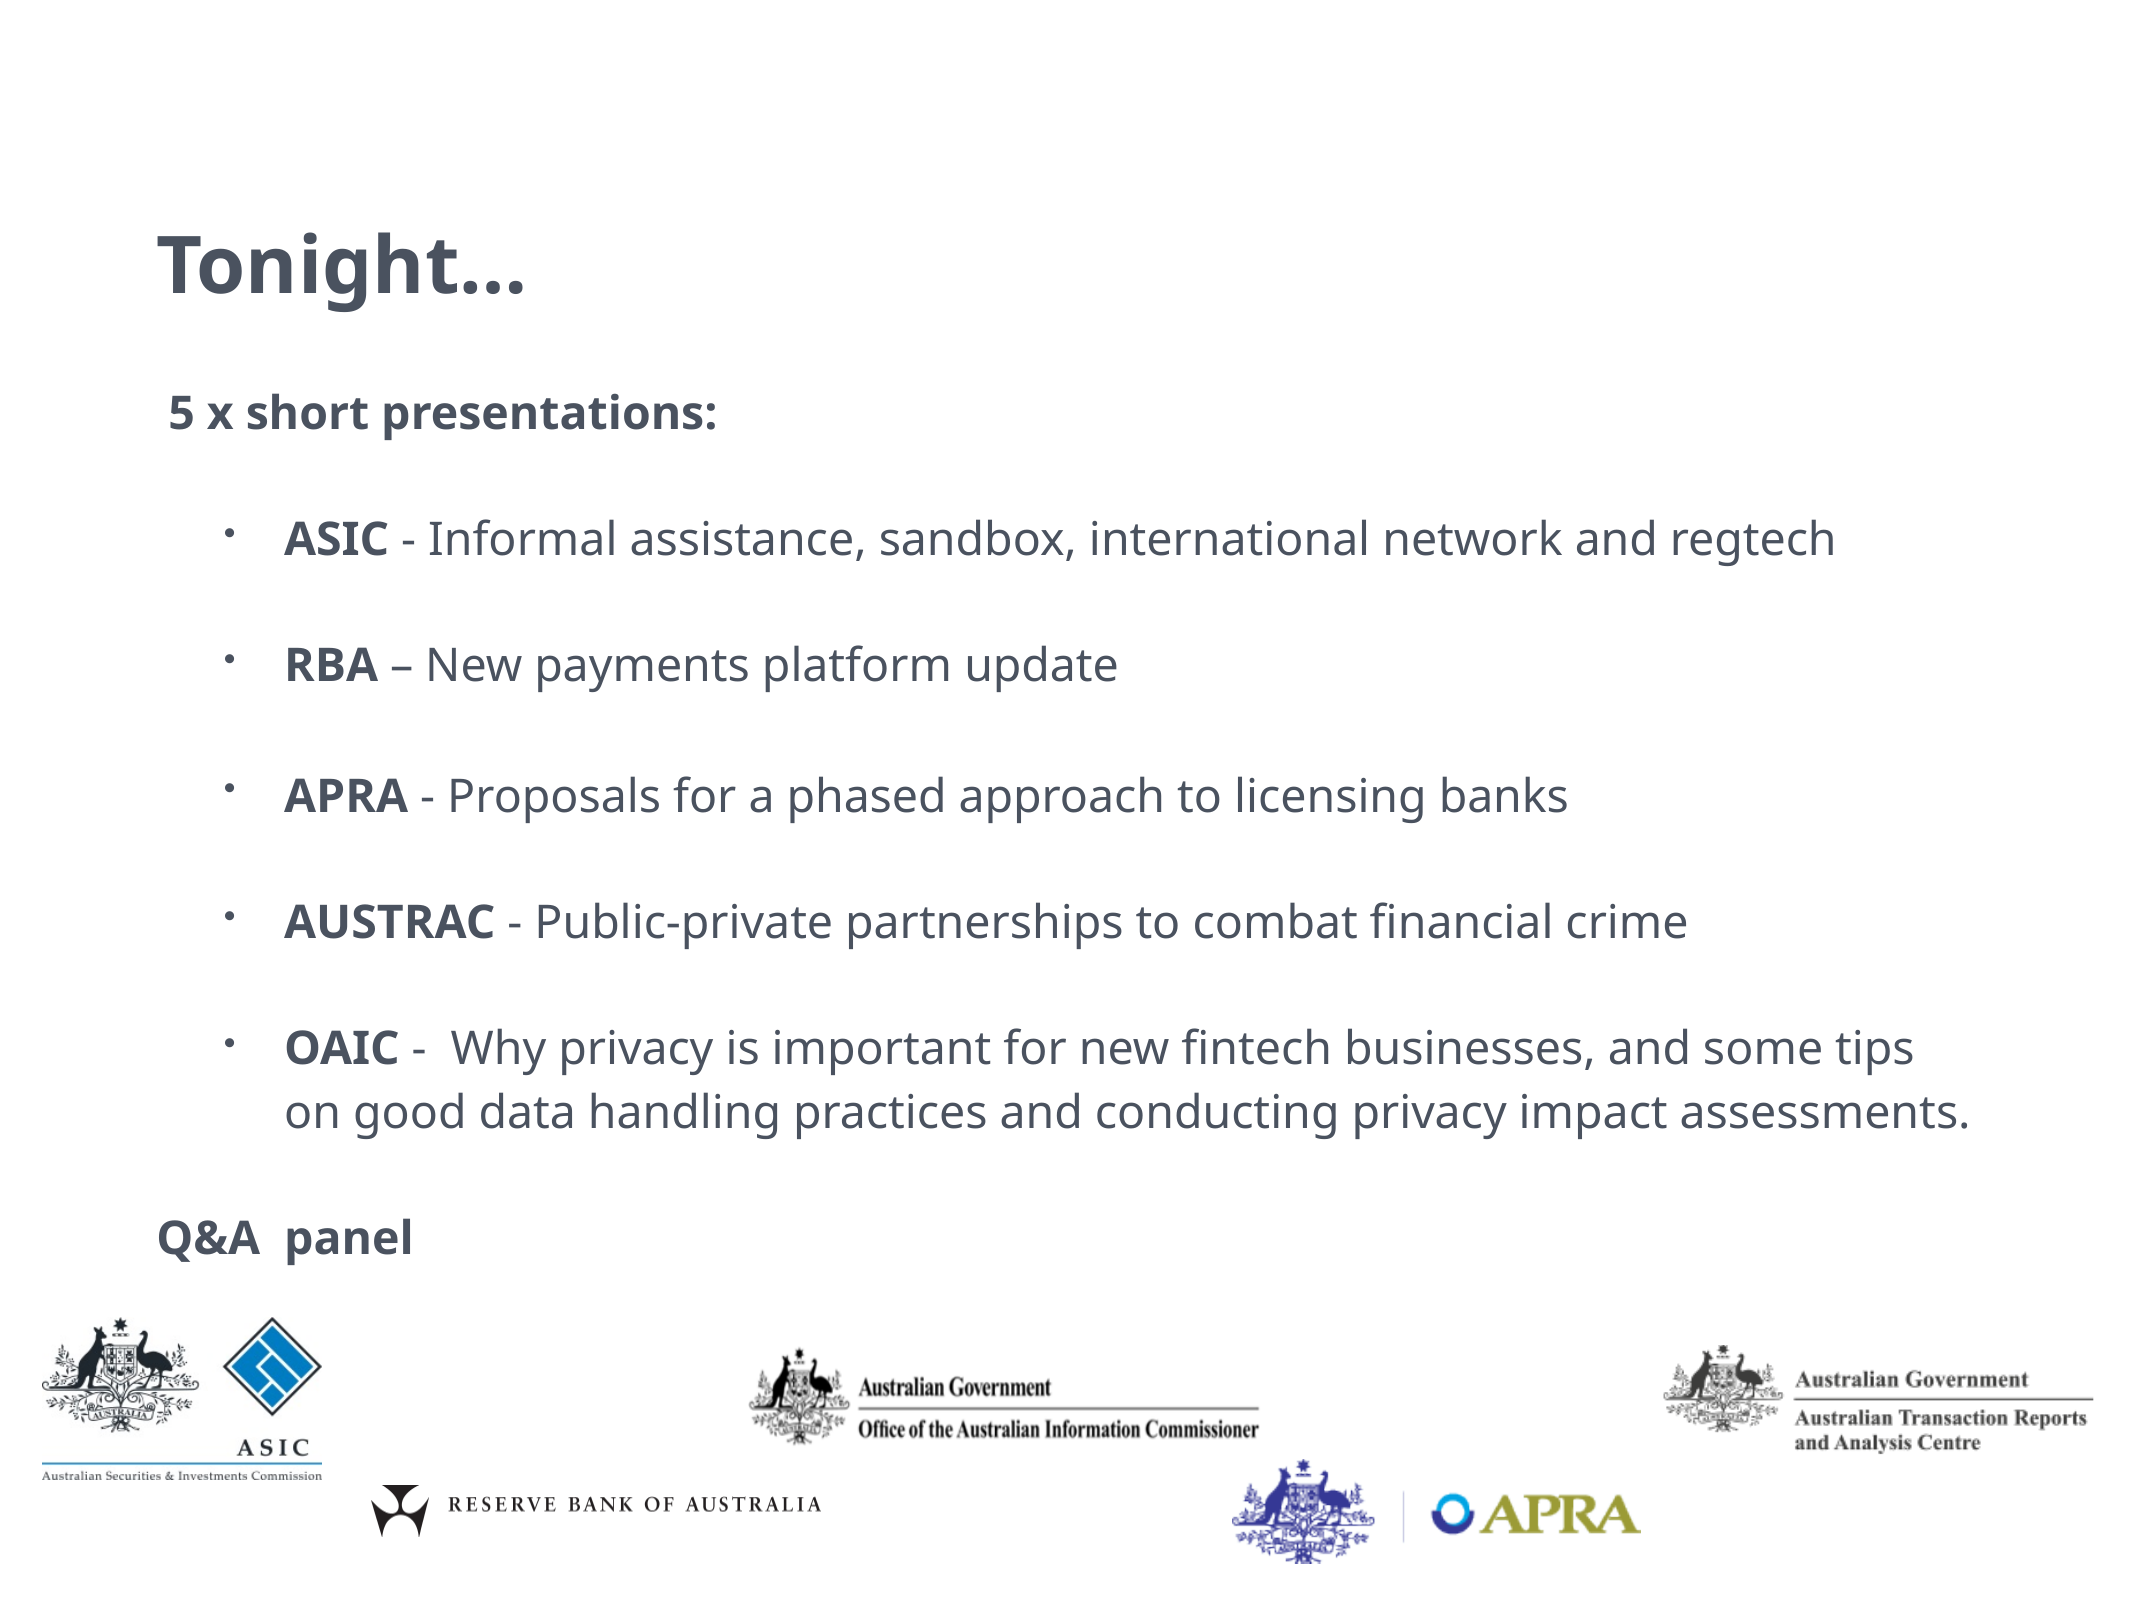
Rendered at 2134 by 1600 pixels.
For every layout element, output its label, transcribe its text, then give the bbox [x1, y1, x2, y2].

picture [370, 1484, 821, 1537]
picture [42, 1317, 322, 1481]
picture [1662, 1345, 2109, 1456]
list Tonight… 5 x short presentations: ASIC - Informal assistance, sandbox, international network and regtech RBA – New payments platform update APRA - Proposals for a phased approach to licensing banks AUSTRAC - Public-private partnerships to combat financial crime OAIC - Why privacy is important for new fintech businesses, and some tips on good data handling practices and conducting privacy impact assessments. Q&A panel [155, 207, 1978, 1344]
picture [747, 1345, 1268, 1452]
picture [1231, 1459, 1641, 1565]
